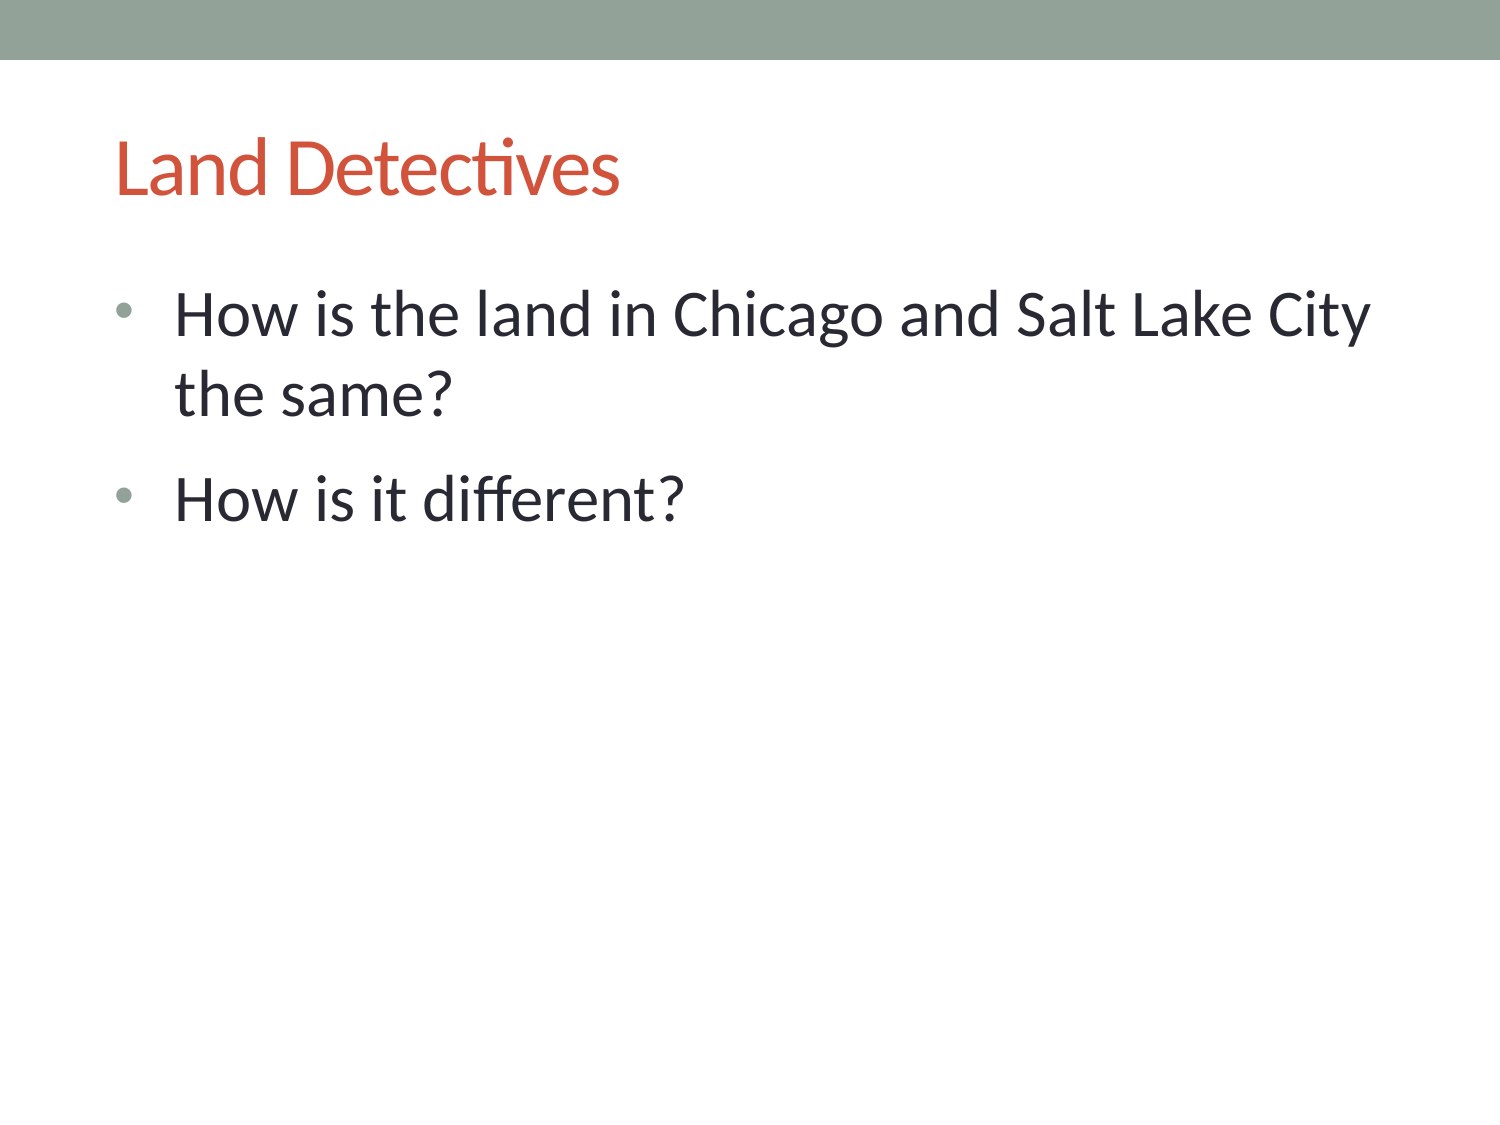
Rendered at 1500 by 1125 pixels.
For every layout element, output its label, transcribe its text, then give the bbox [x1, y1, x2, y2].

list How is the land in Chicago and Salt Lake City the same? How is it different? [99, 262, 1463, 1063]
title Land Detectives [99, 87, 1463, 238]
